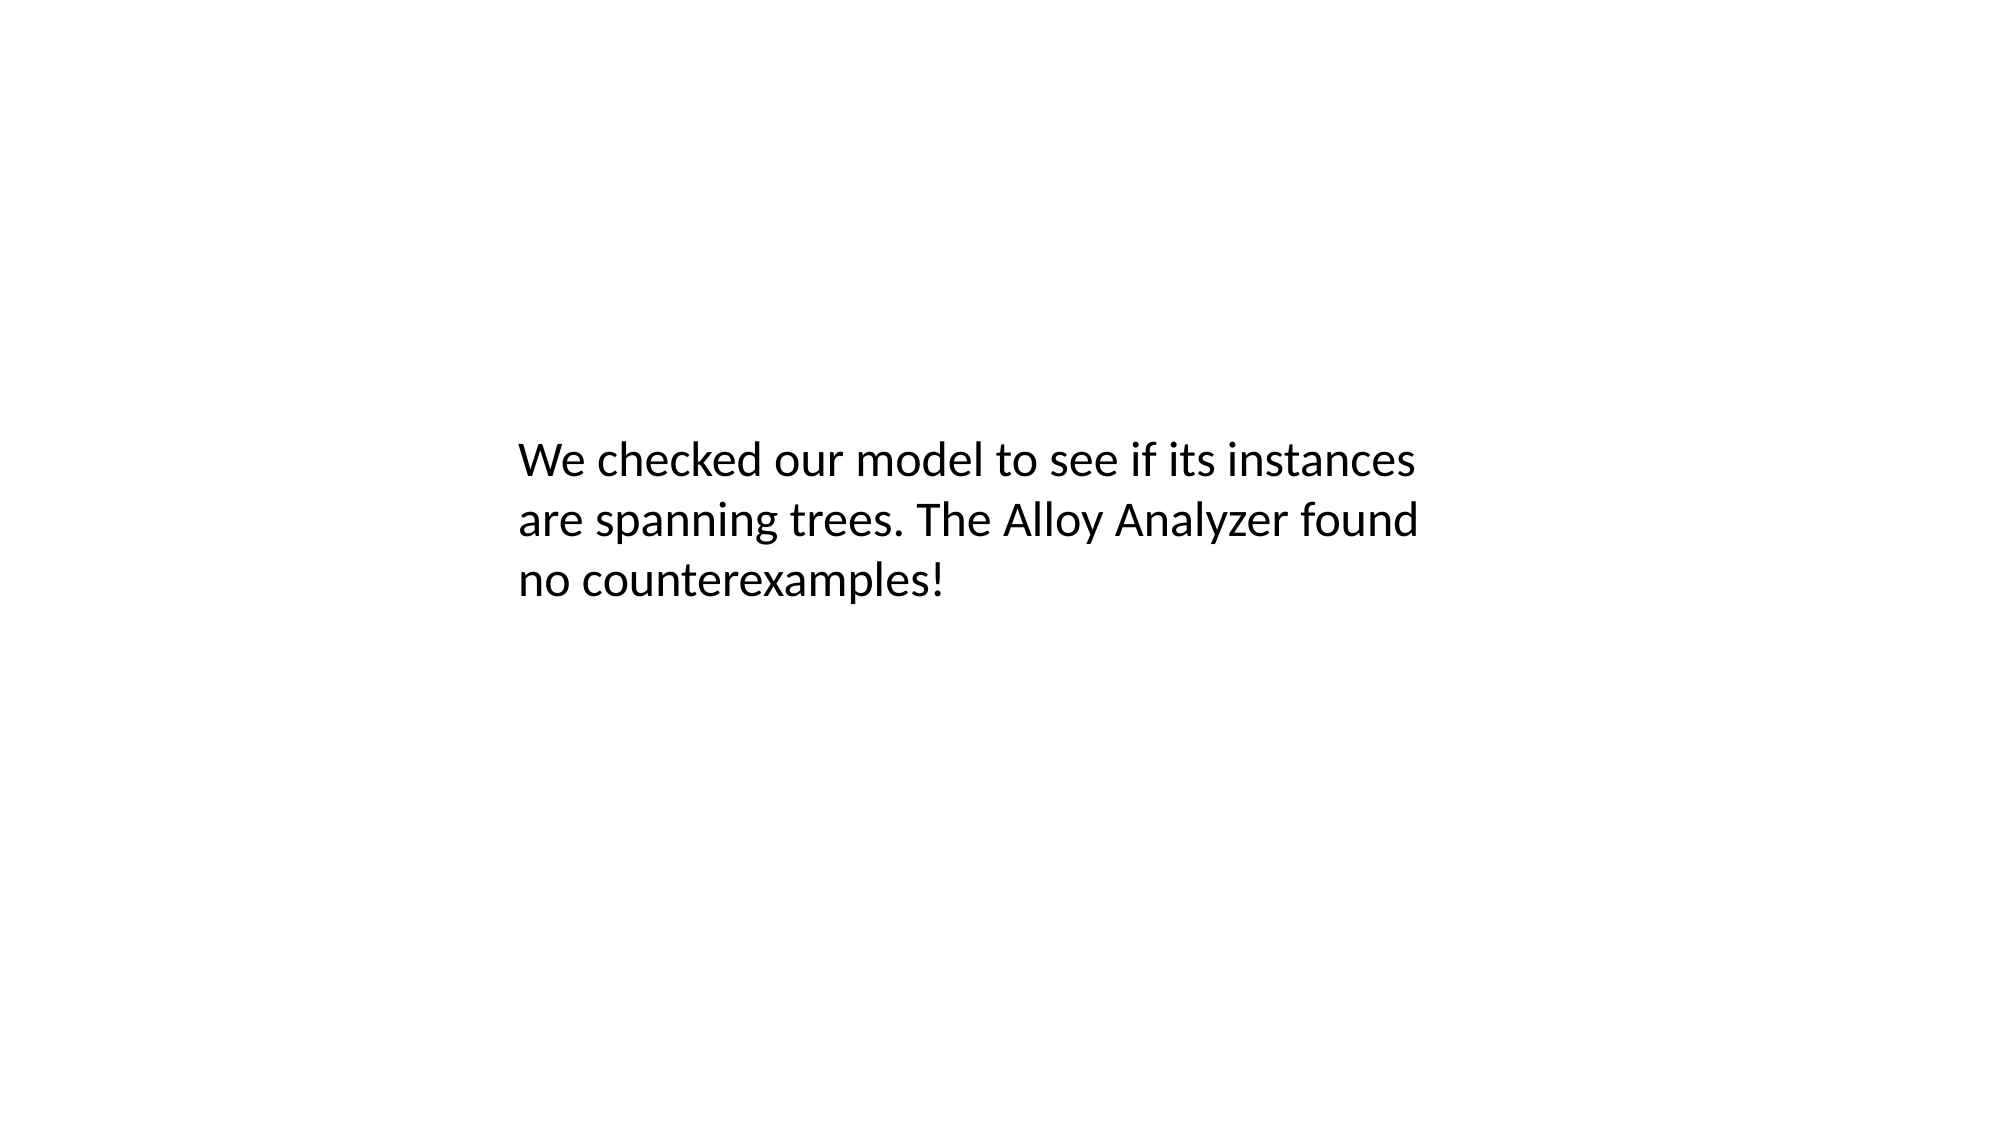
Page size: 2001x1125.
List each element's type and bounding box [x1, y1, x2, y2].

text_box [503, 419, 1460, 615]
